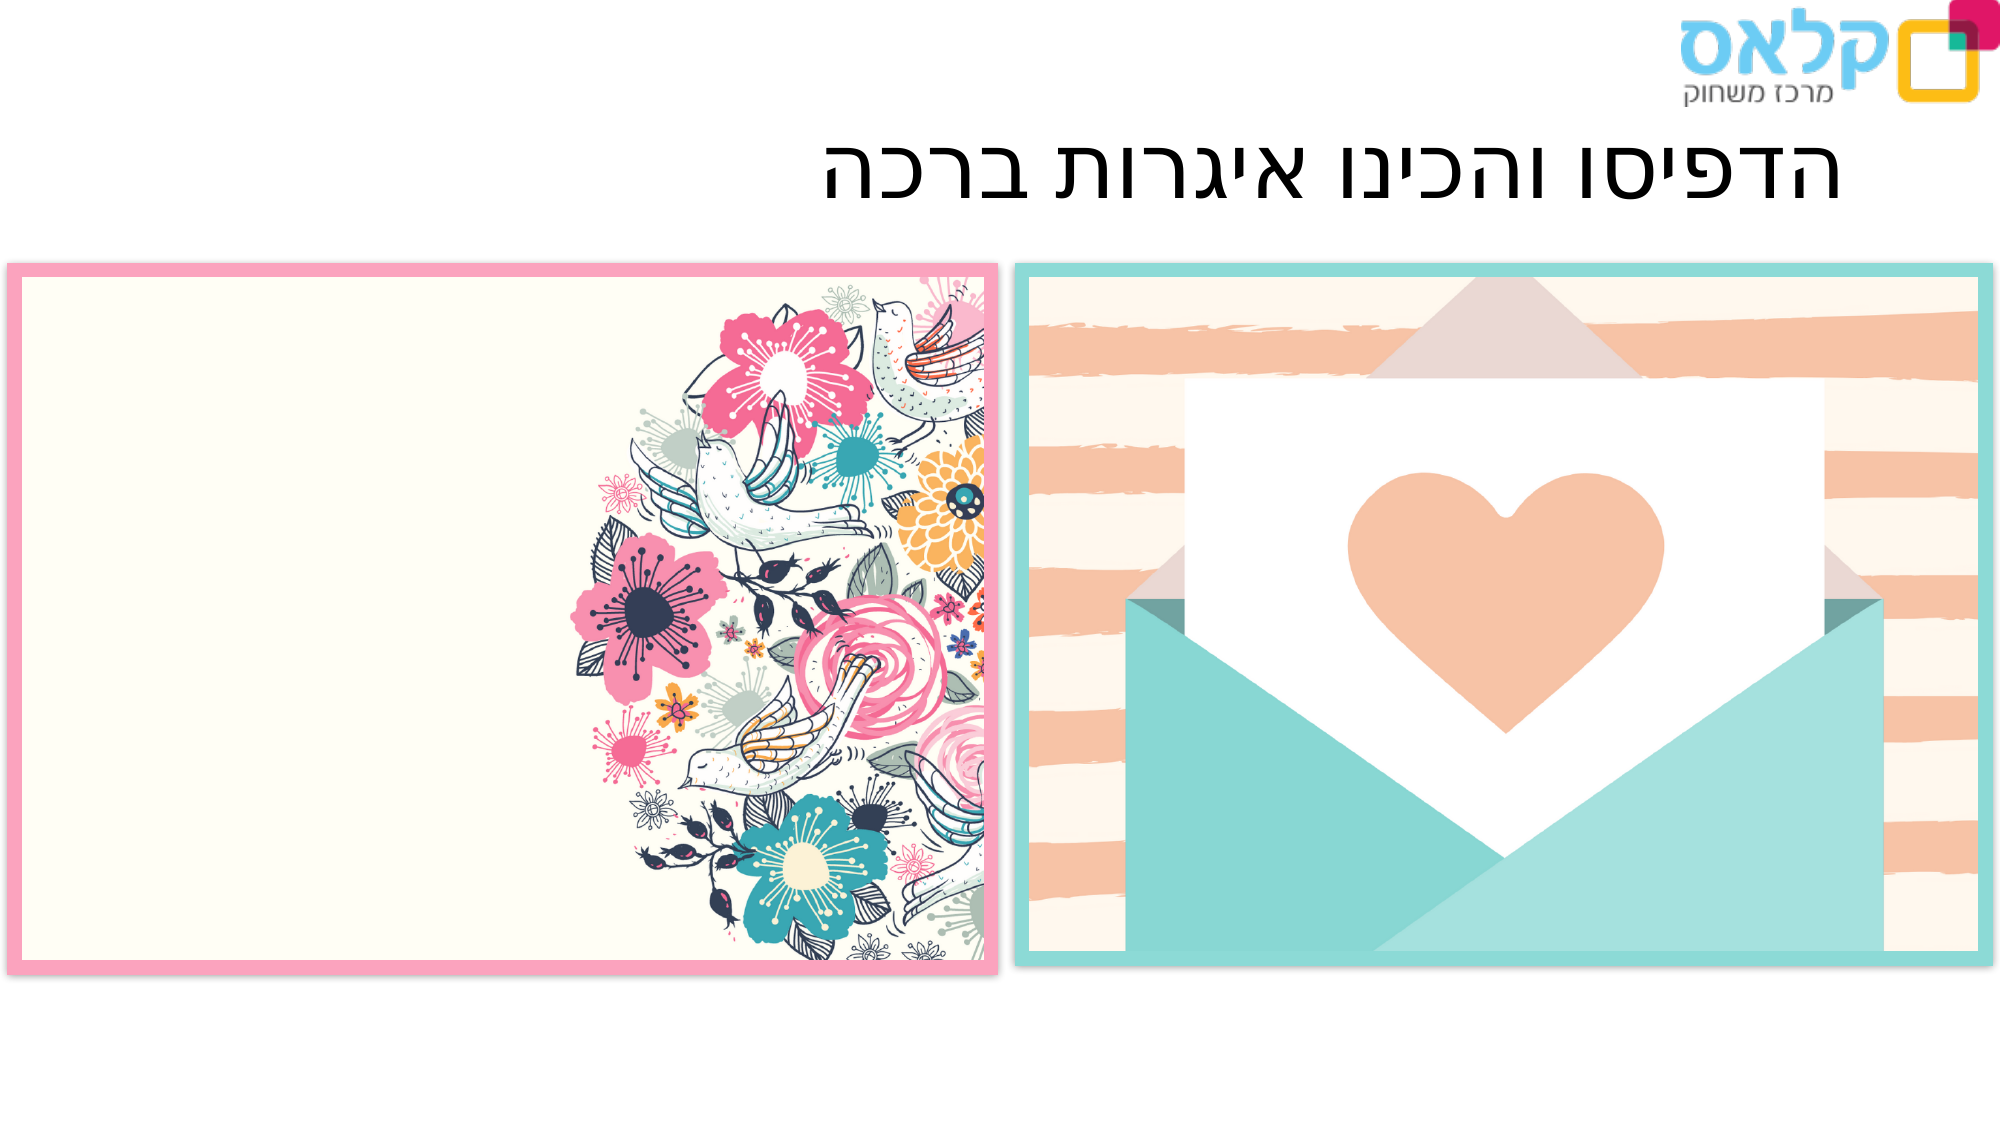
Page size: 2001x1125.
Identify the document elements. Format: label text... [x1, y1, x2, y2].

picture [1681, 0, 2000, 107]
title הדפיסו והכינו איגרות ברכה [137, 59, 1863, 278]
picture [21, 277, 984, 961]
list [1029, 277, 1979, 951]
